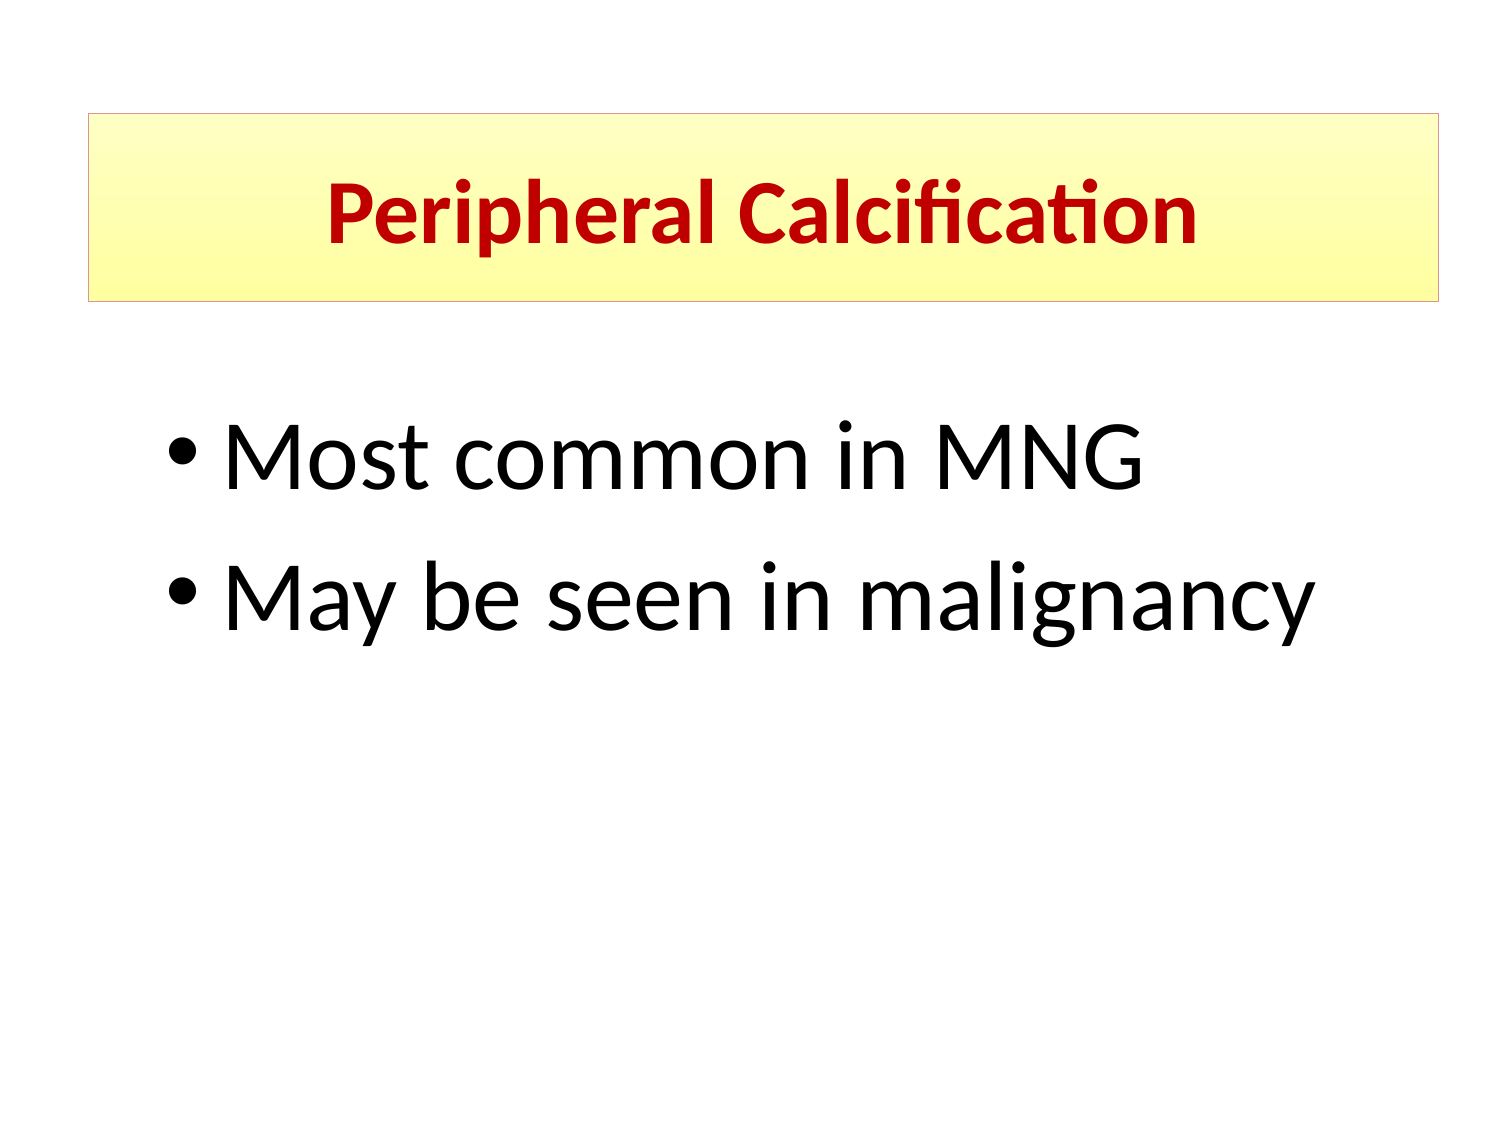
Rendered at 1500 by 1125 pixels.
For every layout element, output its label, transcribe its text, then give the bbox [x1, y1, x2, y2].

title Peripheral Calcification [88, 113, 1439, 302]
list Most common in MNG May be seen in malignancy [150, 382, 1500, 1125]
